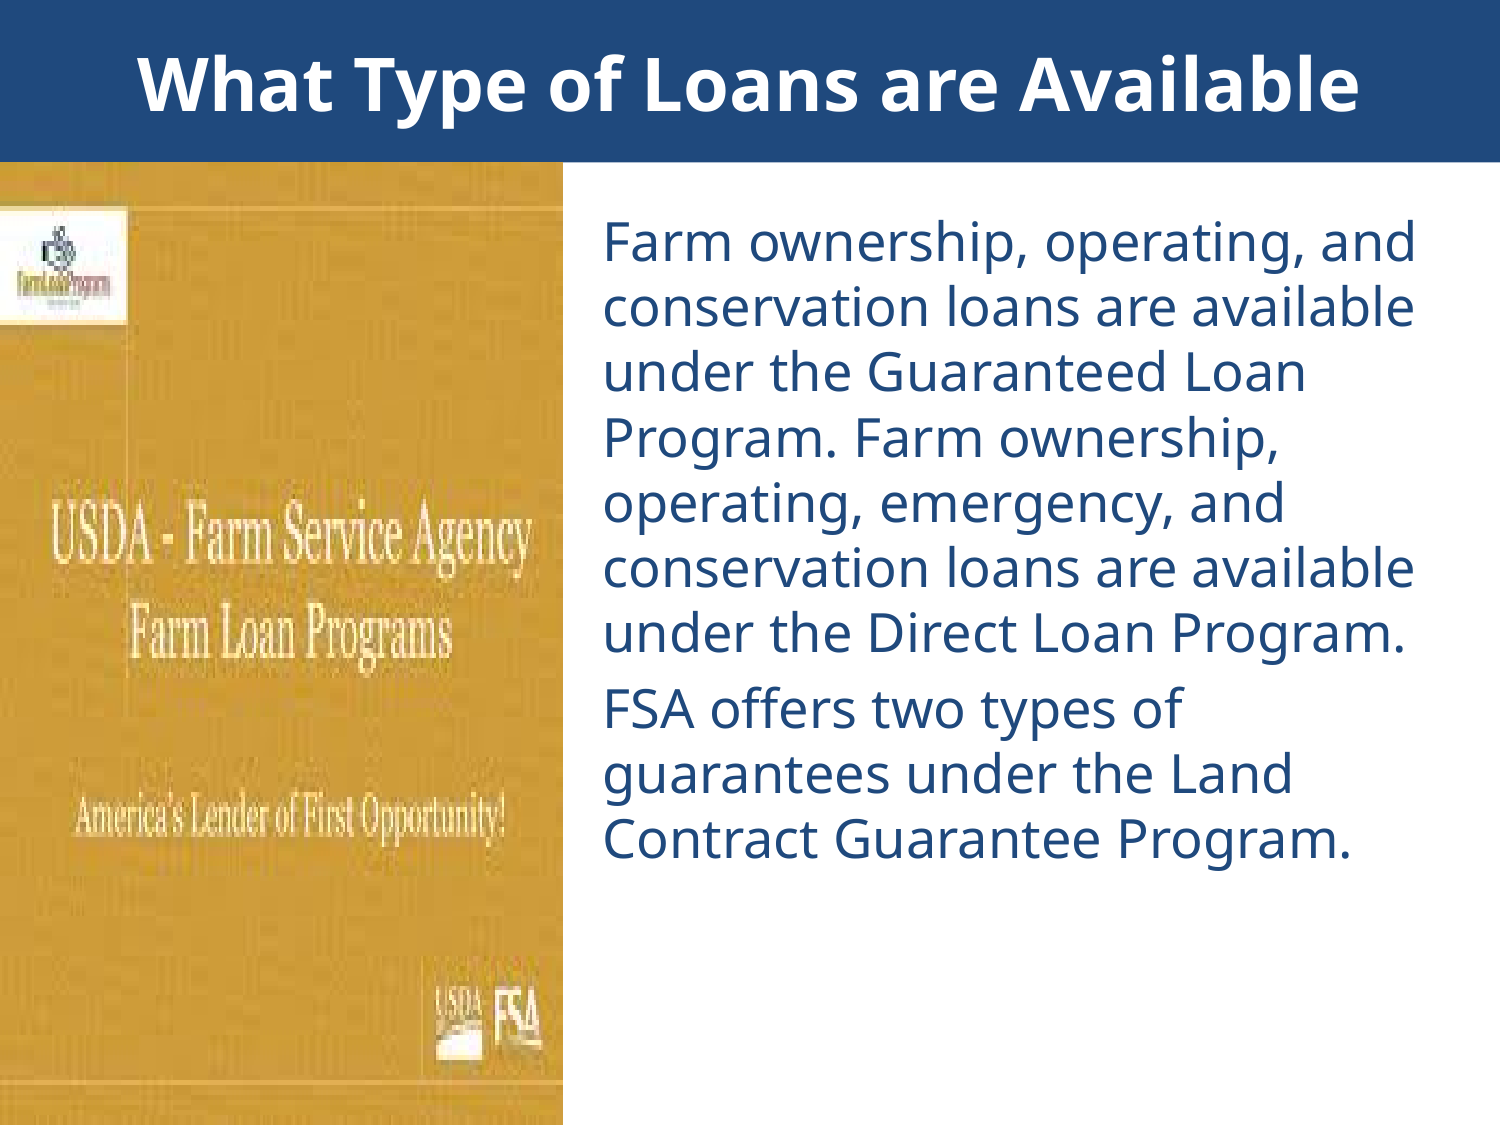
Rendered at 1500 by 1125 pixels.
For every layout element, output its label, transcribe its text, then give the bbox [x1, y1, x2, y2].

title What Type of Loans are Available [0, 0, 1500, 163]
picture [0, 162, 563, 1125]
list Farm ownership, operating, and conservation loans are available under the Guaranteed Loan Program. Farm ownership, operating, emergency, and conservation loans are available under the Direct Loan Program. FSA offers two types of guarantees under the Land Contract Guarantee Program. [587, 200, 1500, 1075]
